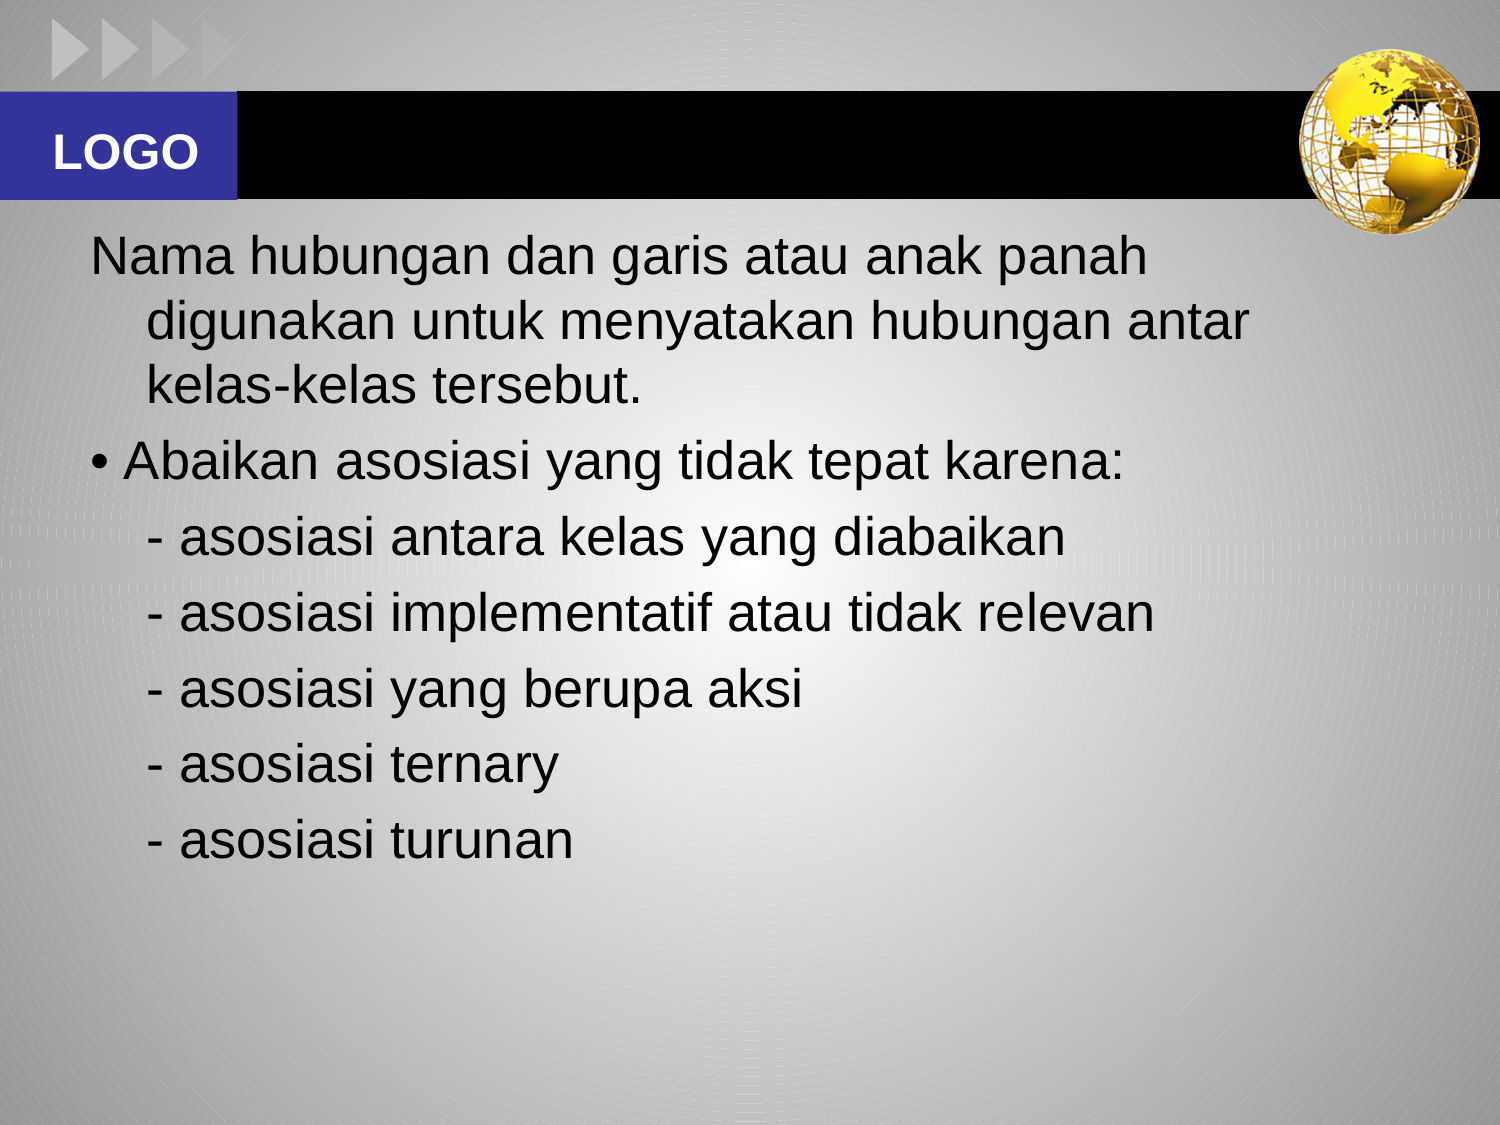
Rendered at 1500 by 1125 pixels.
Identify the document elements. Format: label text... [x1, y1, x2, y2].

list Nama hubungan dan garis atau anak panah digunakan untuk menyatakan hubungan antar kelas-kelas tersebut. • Abaikan asosiasi yang tidak tepat karena: - asosiasi antara kelas yang diabaikan - asosiasi implementatif atau tidak relevan - asosiasi yang berupa aksi - asosiasi ternary - asosiasi turunan [74, 212, 1426, 1038]
picture [1299, 49, 1480, 235]
